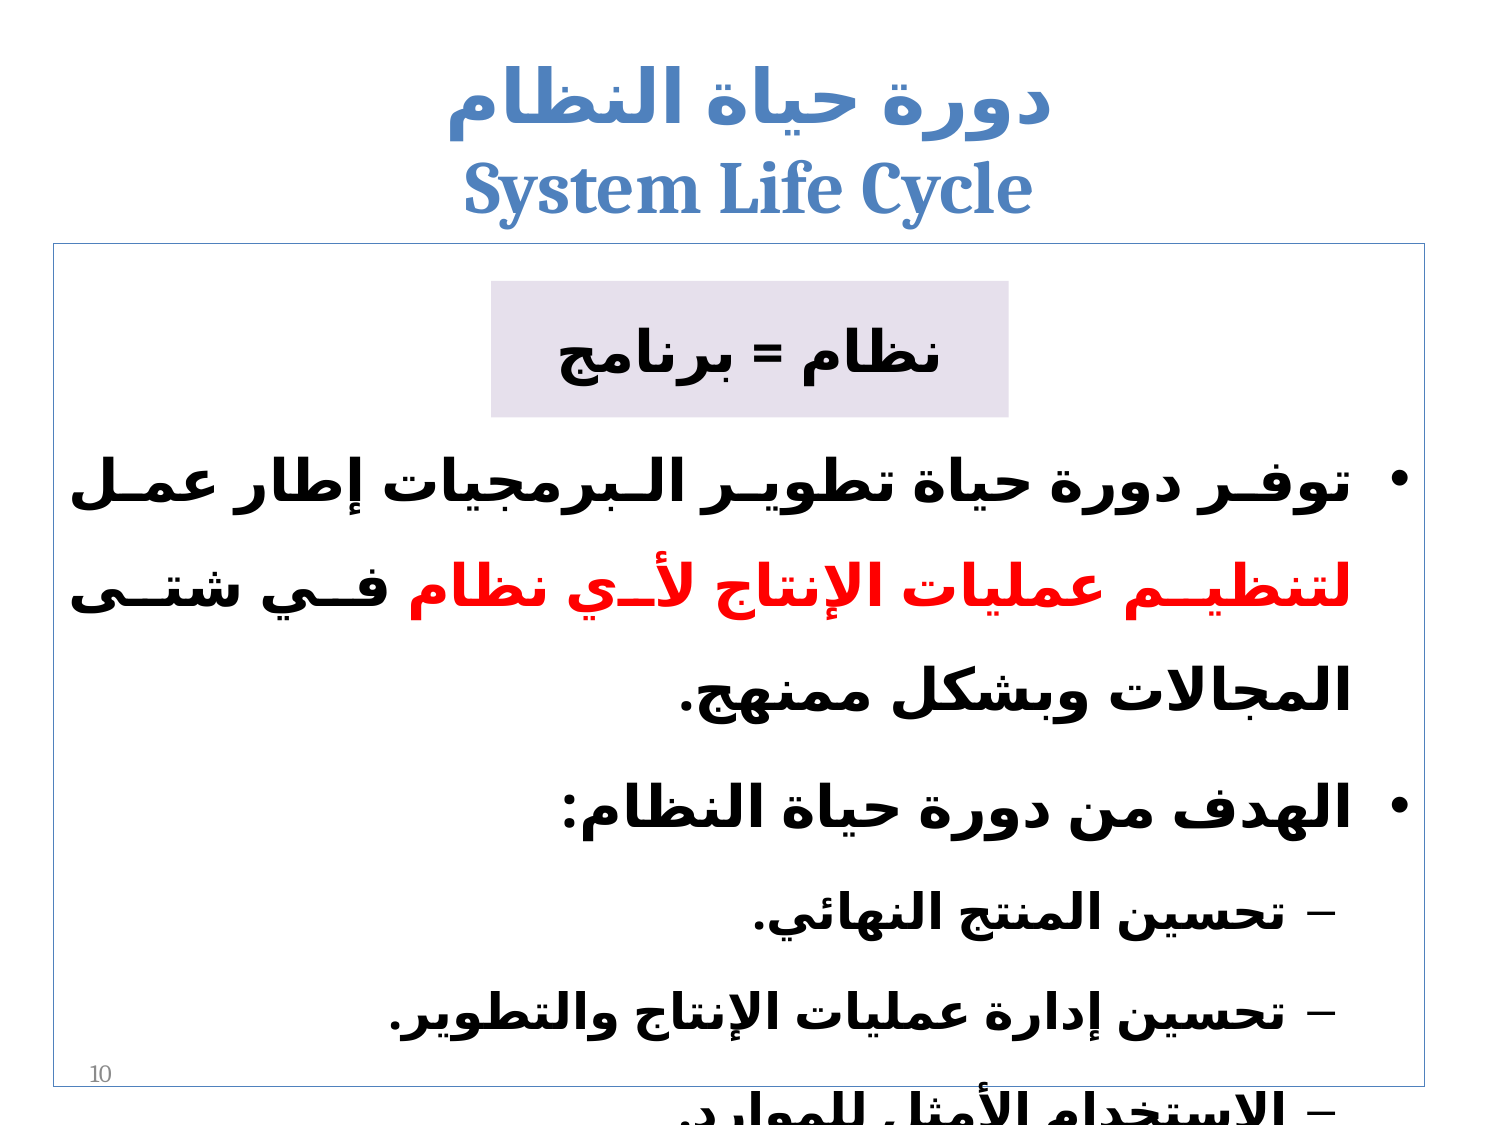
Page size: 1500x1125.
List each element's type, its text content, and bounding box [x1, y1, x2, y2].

slide_number 10 [75, 1042, 425, 1103]
list توفر دورة حياة تطوير البرمجيات إطار عمل لتنظيم عمليات الإنتاج لأي نظام في شتى المجالات وبشكل ممنهج. الهدف من دورة حياة النظام: تحسين المنتج النهائي. تحسين إدارة عمليات الإنتاج والتطوير. الاستخدام الأمثل للموارد. [53, 243, 1425, 1087]
title دورة حياة النظام System Life Cycle [75, 45, 1425, 233]
text_box نظام = برنامج [489, 279, 1011, 419]
